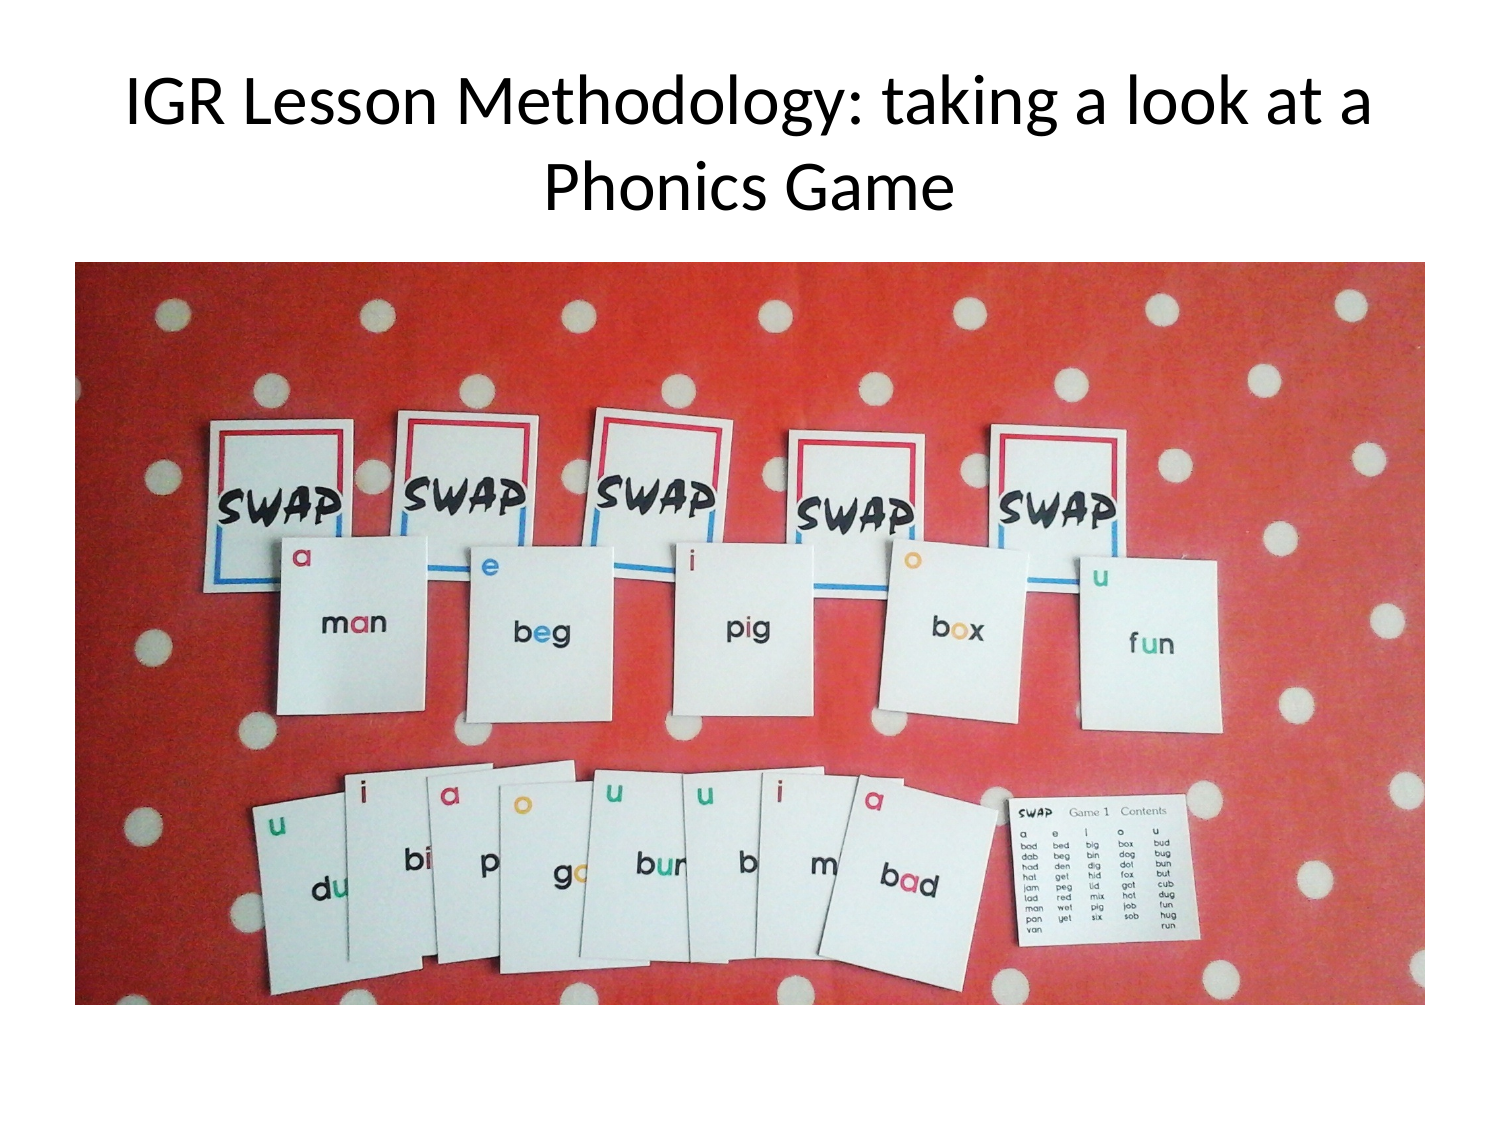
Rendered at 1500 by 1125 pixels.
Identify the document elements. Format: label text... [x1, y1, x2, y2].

title IGR Lesson Methodology: taking a look at a Phonics Game [75, 45, 1425, 233]
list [74, 262, 1426, 1006]
